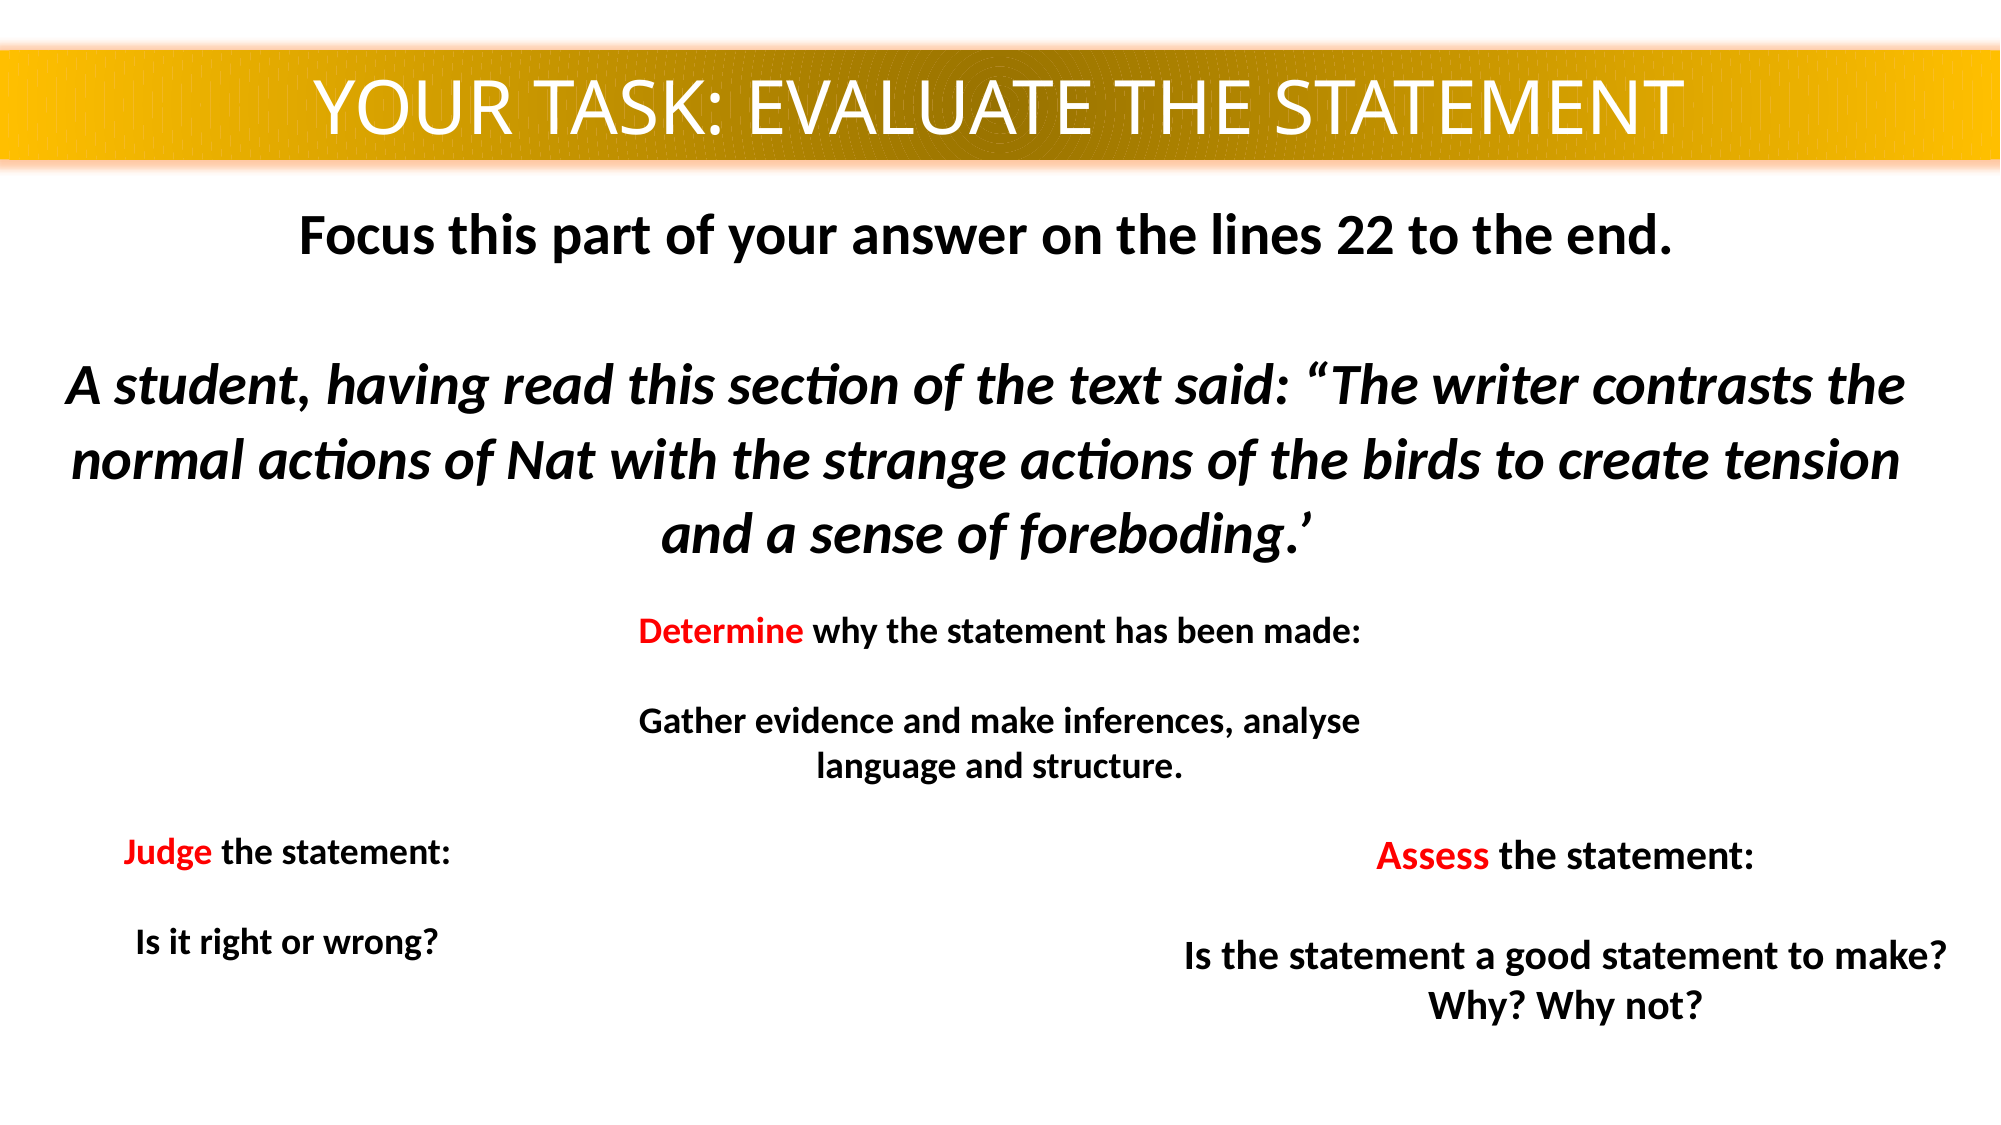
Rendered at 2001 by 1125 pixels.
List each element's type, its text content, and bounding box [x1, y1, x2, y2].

text_box Judge the statement: Is it right or wrong? [0, 820, 691, 1015]
text_box Determine why the statement has been made: Gather evidence and make inferences, analyse language and structure. [596, 598, 1403, 839]
text_box YOUR TASK: EVALUATE THE STATEMENT [0, 49, 2000, 160]
text_box Focus this part of your answer on the lines 22 to the end. A student, having read this section of the text said: “The writer contrasts the normal actions of Nat with the strange actions of the birds to create tension and a sense of foreboding.’ [30, 184, 1943, 573]
text_box Assess the statement: Is the statement a good statement to make? Why? Why not? [1162, 820, 1969, 1070]
